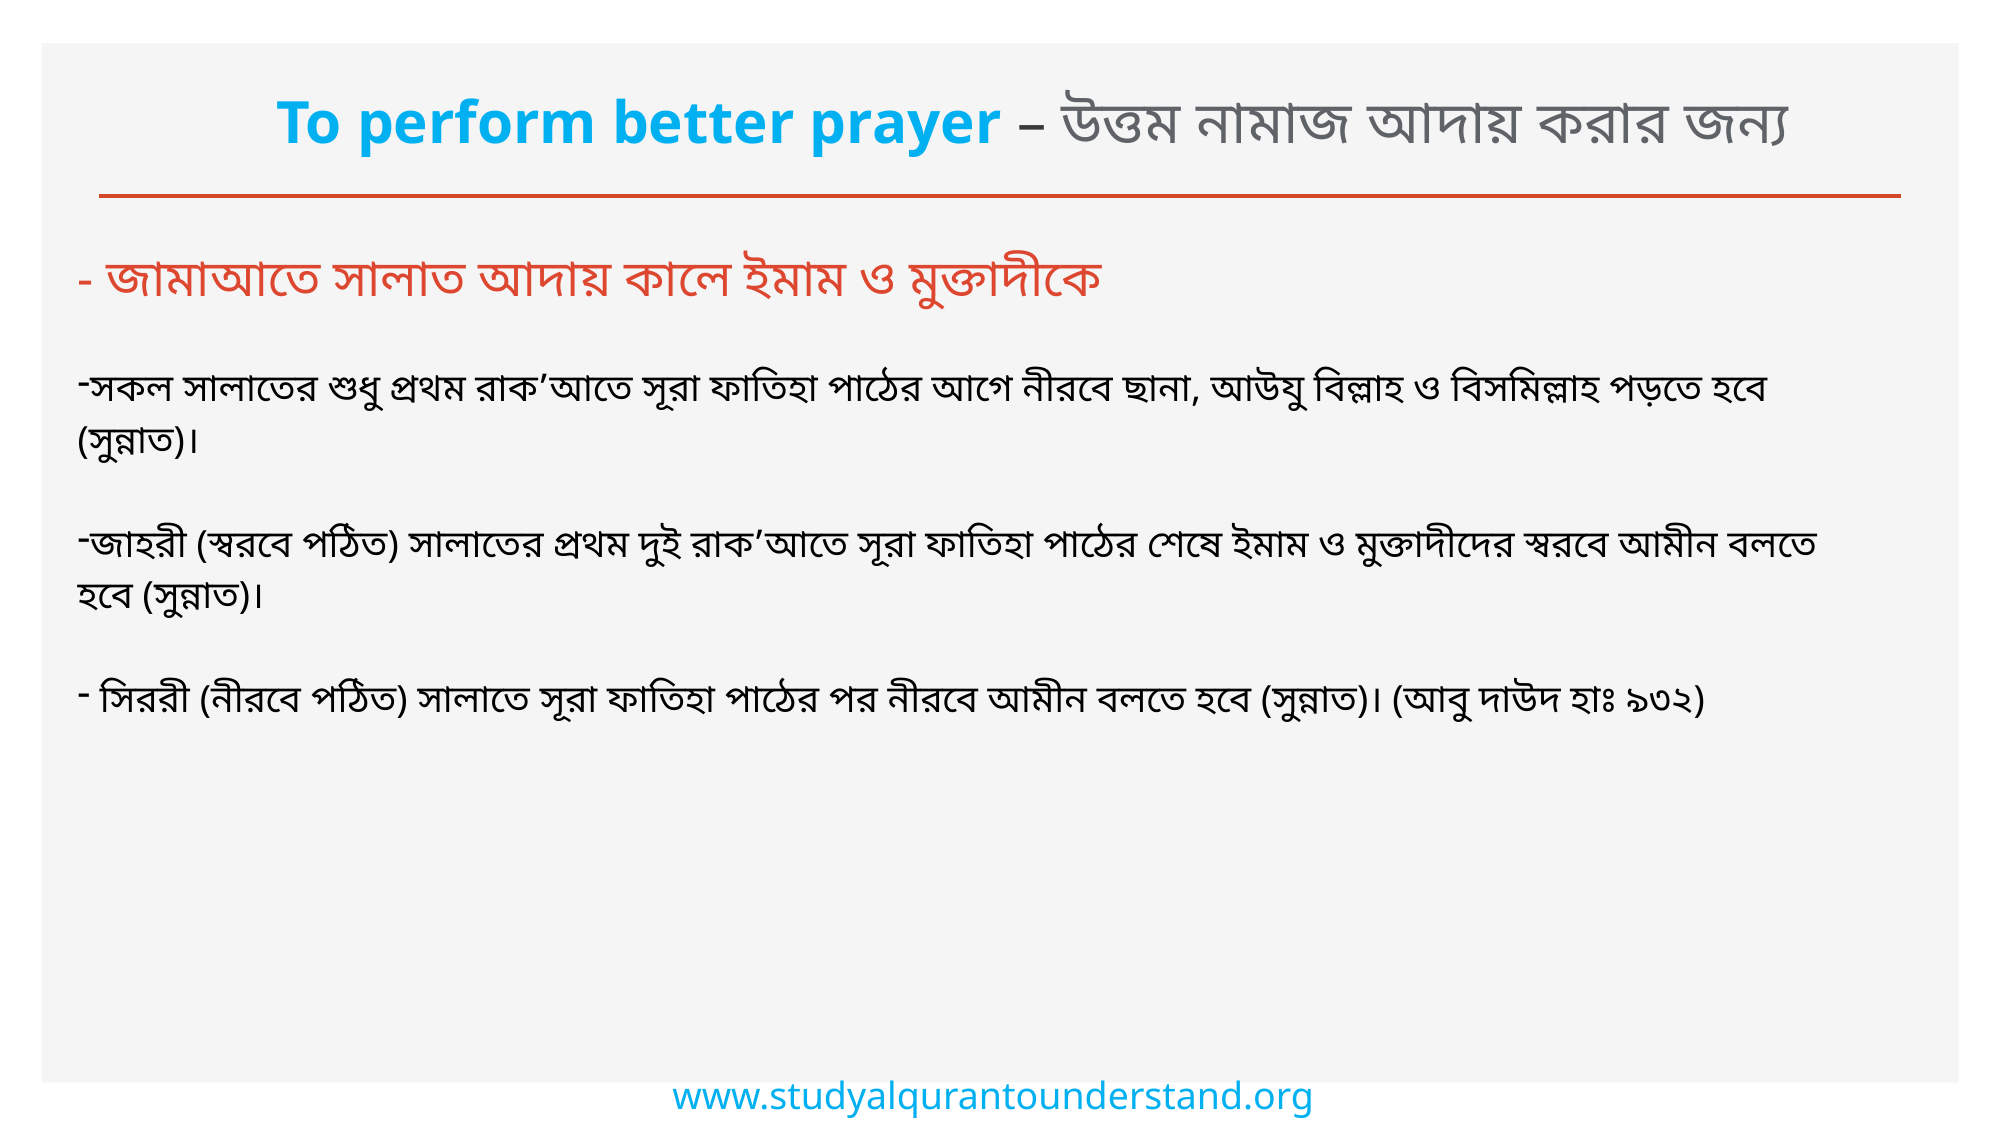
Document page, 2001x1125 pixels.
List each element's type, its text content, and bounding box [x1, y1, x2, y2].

text_box www.studyalqurantounderstand.org/ [657, 1064, 1343, 1125]
title To perform better prayer – উত্তম নামাজ আদায় করার জন্য [200, 52, 1813, 163]
text_box - জামাআতে সালাত আদায় কালে ইমাম ও মুক্তাদীকে সকল সালাতের শুধু প্রথম রাক’আতে সূরা ফাতিহা পাঠের আগে নীরবে ছানা, আউযু বিল্লাহ ও বিসমিল্লাহ পড়তে হবে (সুন্নাত)। জাহরী (স্বরবে পঠিত) সালাতের প্রথম দুই রাক’আতে সূরা ফাতিহা পাঠের শেষে ইমাম ও মুক্তাদীদের স্বরবে আমীন বলতে হবে (সুন্নাত)। সিররী (নীরবে পঠিত) সালাতে সূরা ফাতিহা পাঠের পর নীরবে আমীন বলতে হবে (সুন্নাত)। (আবু দাউদ হাঃ ৯৩২) [63, 229, 1874, 779]
